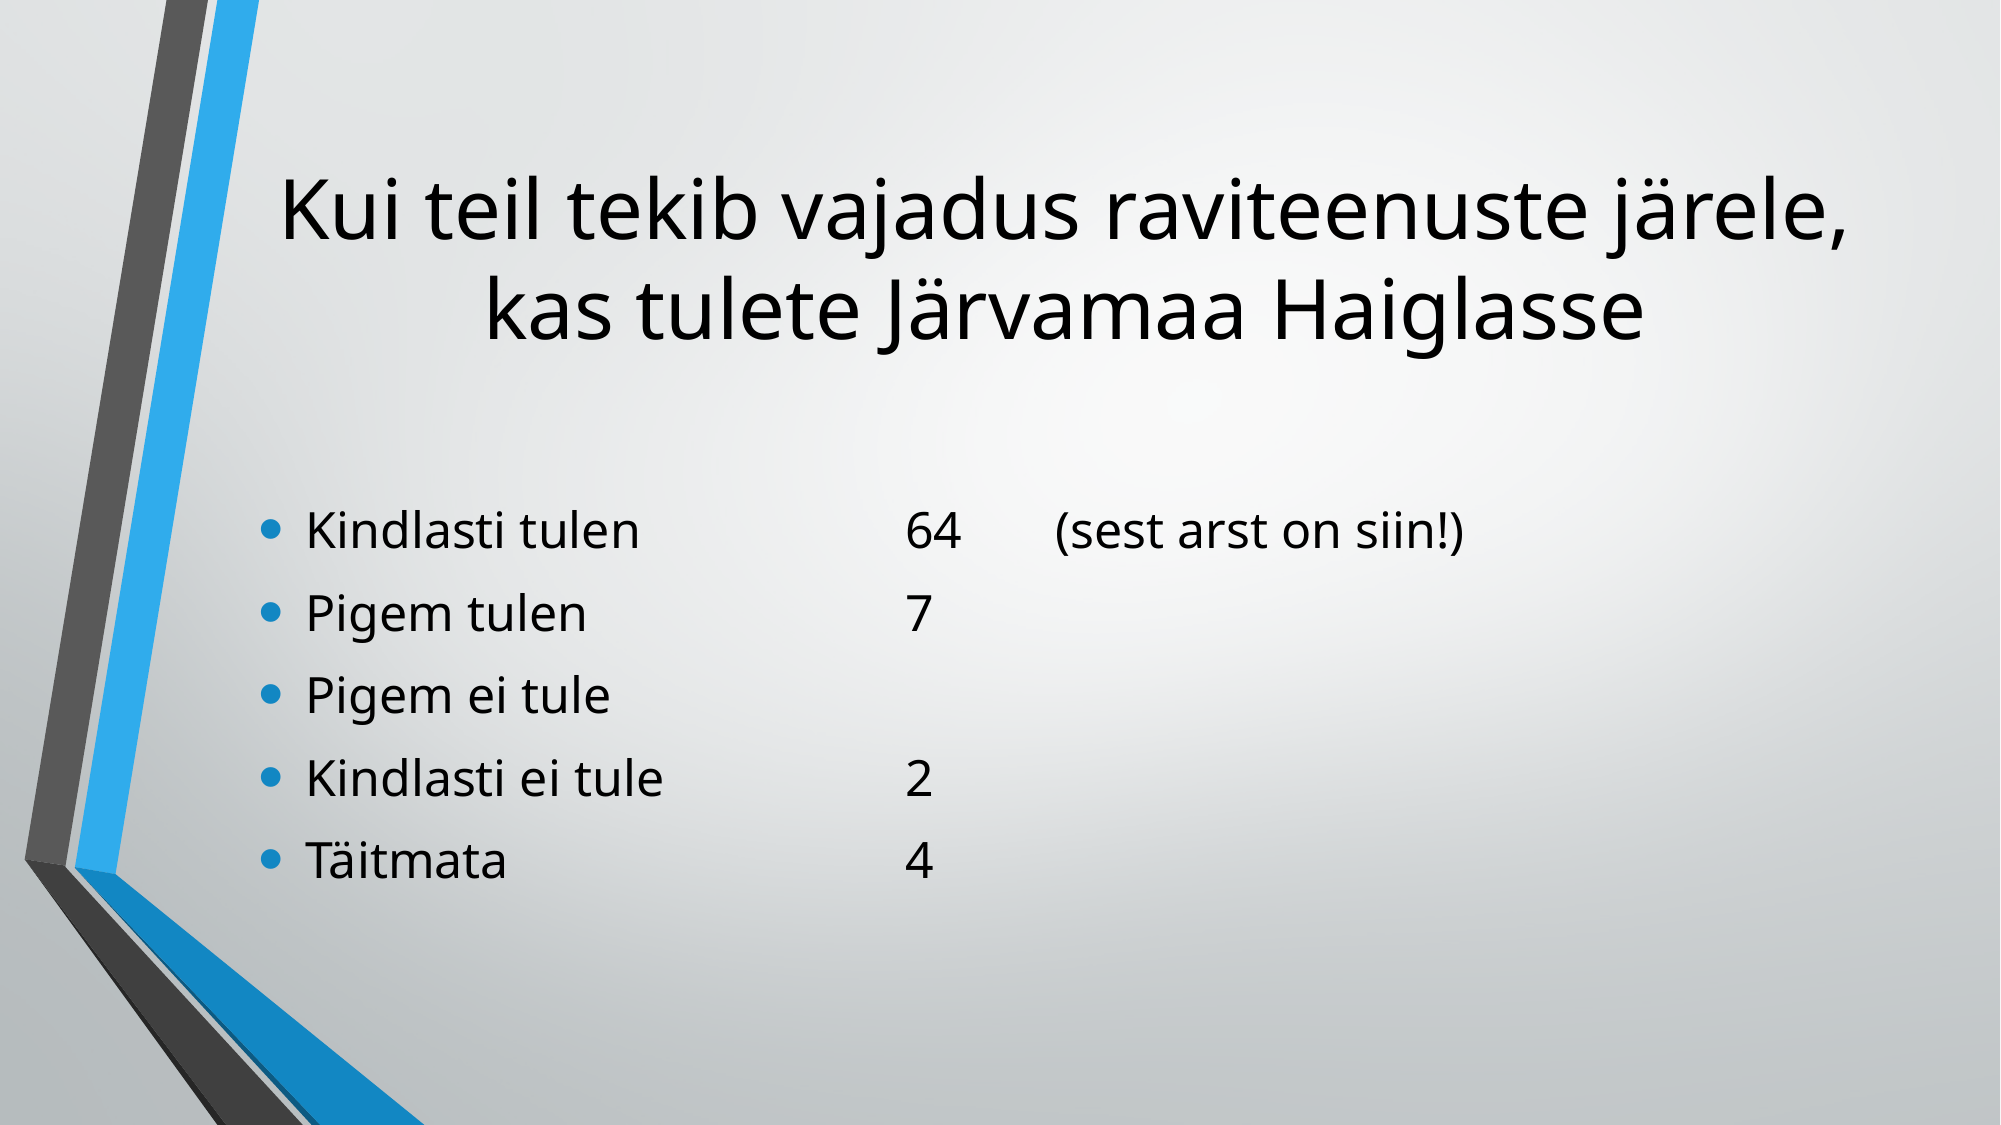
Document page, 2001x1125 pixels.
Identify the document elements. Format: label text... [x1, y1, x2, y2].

title Kui teil tekib vajadus raviteenuste järele, kas tulete Järvamaa Haiglasse [243, 112, 1887, 400]
list Kindlasti tulen 64 (sest arst on siin!) Pigem tulen 7 Pigem ei tule Kindlasti ei tule 2 Täitmata 4 [243, 437, 1887, 950]
